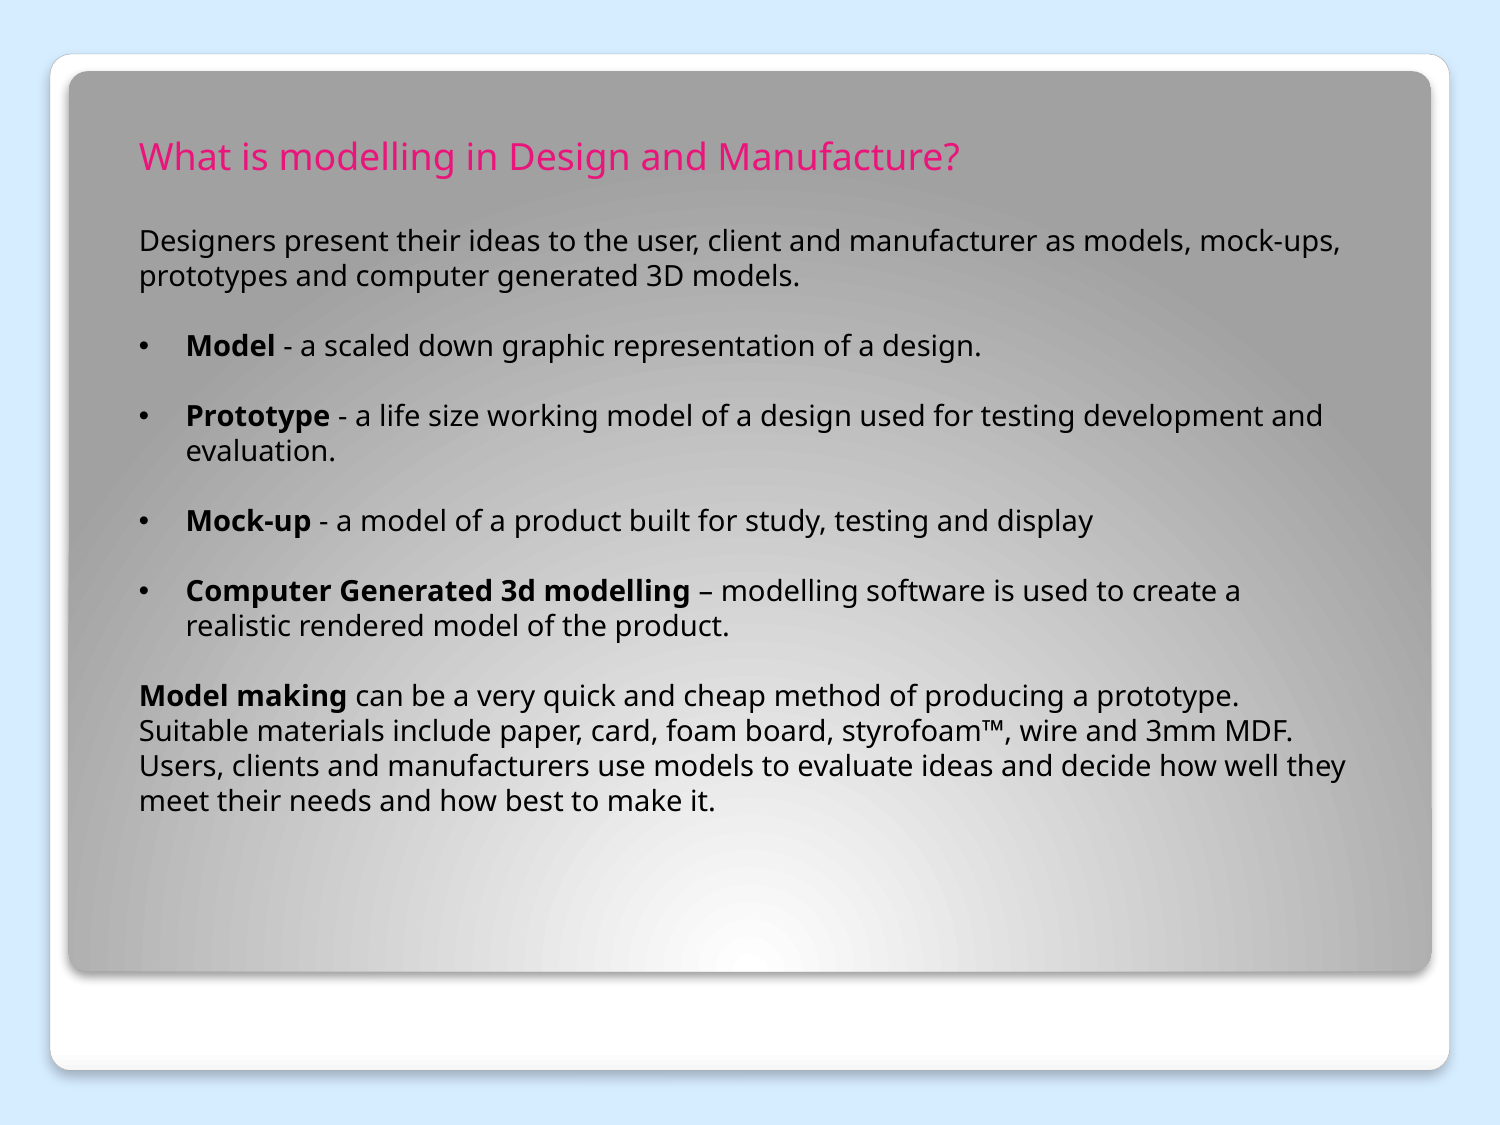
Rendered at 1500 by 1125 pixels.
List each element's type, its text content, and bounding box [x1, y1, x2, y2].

text_box What is modelling in Design and Manufacture? Designers present their ideas to the user, client and manufacturer as models, mock-ups, prototypes and computer generated 3D models. Model - a scaled down graphic representation of a design. Prototype - a life size working model of a design used for testing development and evaluation. Mock-up - a model of a product built for study, testing and display Computer Generated 3d modelling – modelling software is used to create a realistic rendered model of the product. Model making can be a very quick and cheap method of producing a prototype. Suitable materials include paper, card, foam board, styrofoam™, wire and 3mm MDF. Users, clients and manufacturers use models to evaluate ideas and decide how well they meet their needs and how best to make it. [123, 125, 1365, 905]
